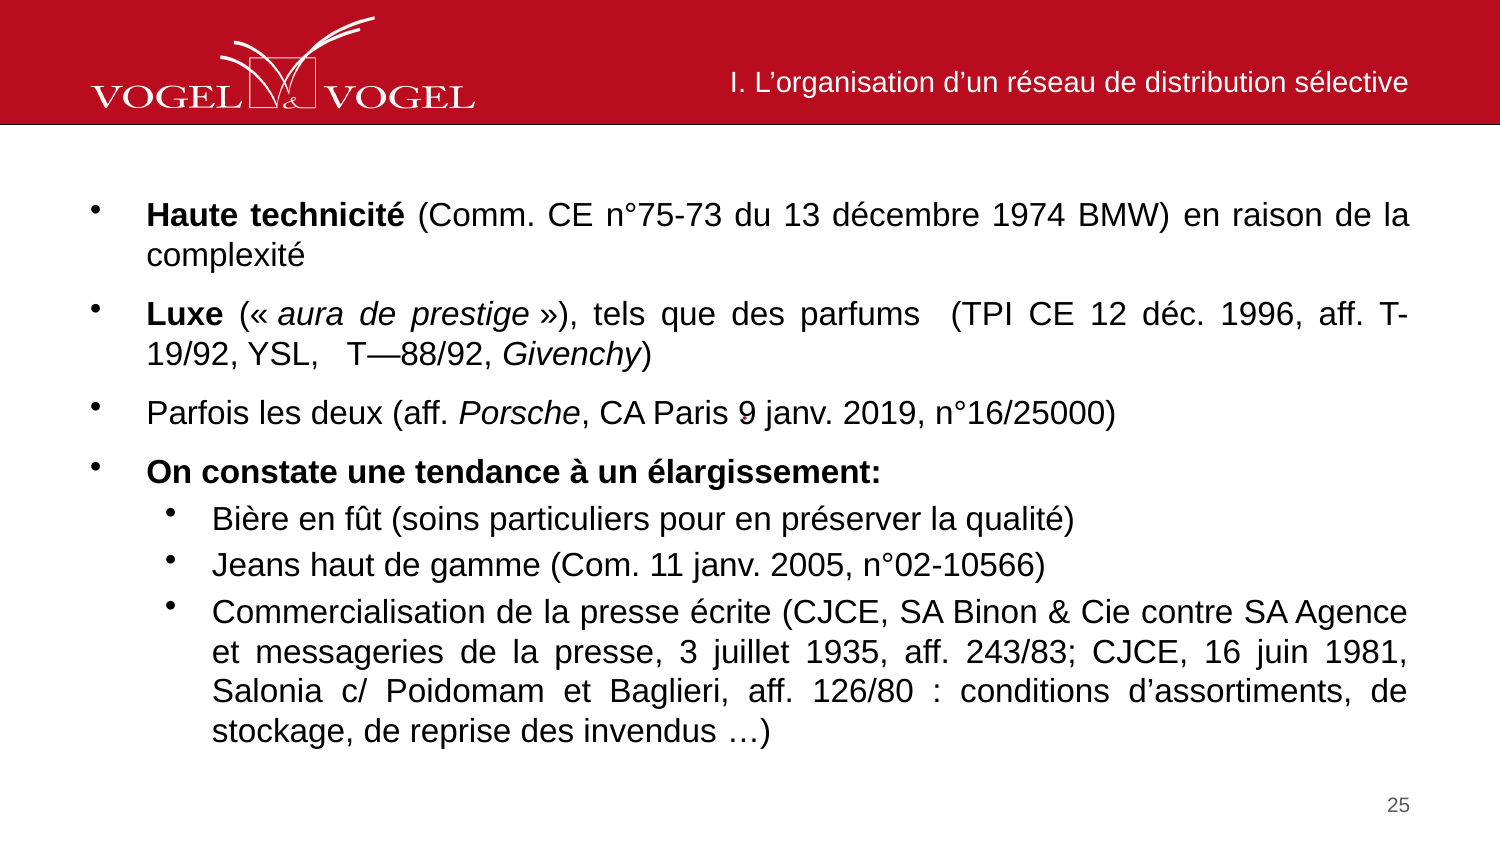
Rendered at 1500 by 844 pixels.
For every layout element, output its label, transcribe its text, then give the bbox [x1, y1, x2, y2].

list Haute technicité (Comm. CE n°75-73 du 13 décembre 1974 BMW) en raison de la complexité Luxe (« aura de prestige »), tels que des parfums (TPI CE 12 déc. 1996, aff. T-19/92, YSL, T—88/92, Givenchy) Parfois les deux (aff. Porsche, CA Paris 9 janv. 2019, n°16/25000) On constate une tendance à un élargissement: Bière en fût (soins particuliers pour en préserver la qualité) Jeans haut de gamme (Com. 11 janv. 2005, n°02-10566) Commercialisation de la presse écrite (CJCE, SA Binon & Cie contre SA Agence et messageries de la presse, 3 juillet 1935, aff. 243/83; CJCE, 16 juin 1981, Salonia c/ Poidomam et Baglieri, aff. 126/80 : conditions d’assortiments, de stockage, de reprise des invendus …) [75, 160, 1425, 782]
slide_number 25 [1074, 782, 1425, 828]
picture [0, 0, 1500, 124]
title I. L’organisation d’un réseau de distribution sélective [702, 36, 1425, 124]
